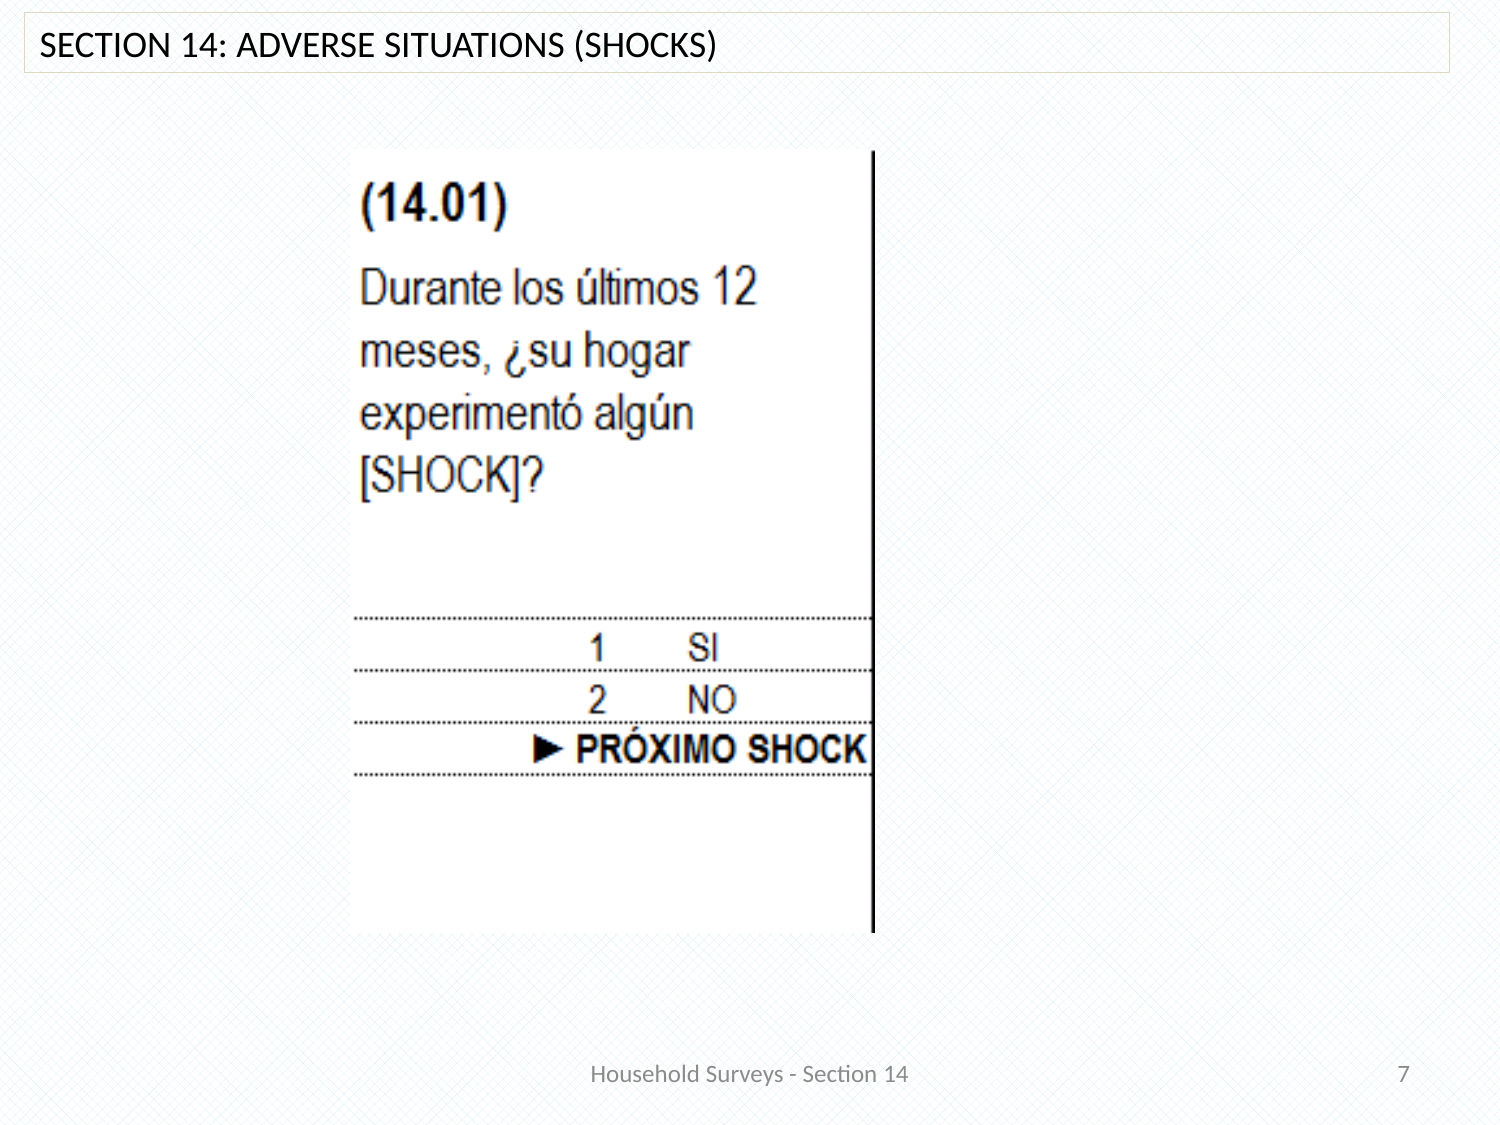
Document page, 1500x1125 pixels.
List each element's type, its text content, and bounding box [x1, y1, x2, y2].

footer Household Surveys - Section 14 [512, 1042, 988, 1103]
picture [349, 149, 876, 933]
text_box SECTION 14: ADVERSE SITUATIONS (SHOCKS) [24, 12, 1450, 73]
slide_number 7 [1074, 1042, 1425, 1103]
